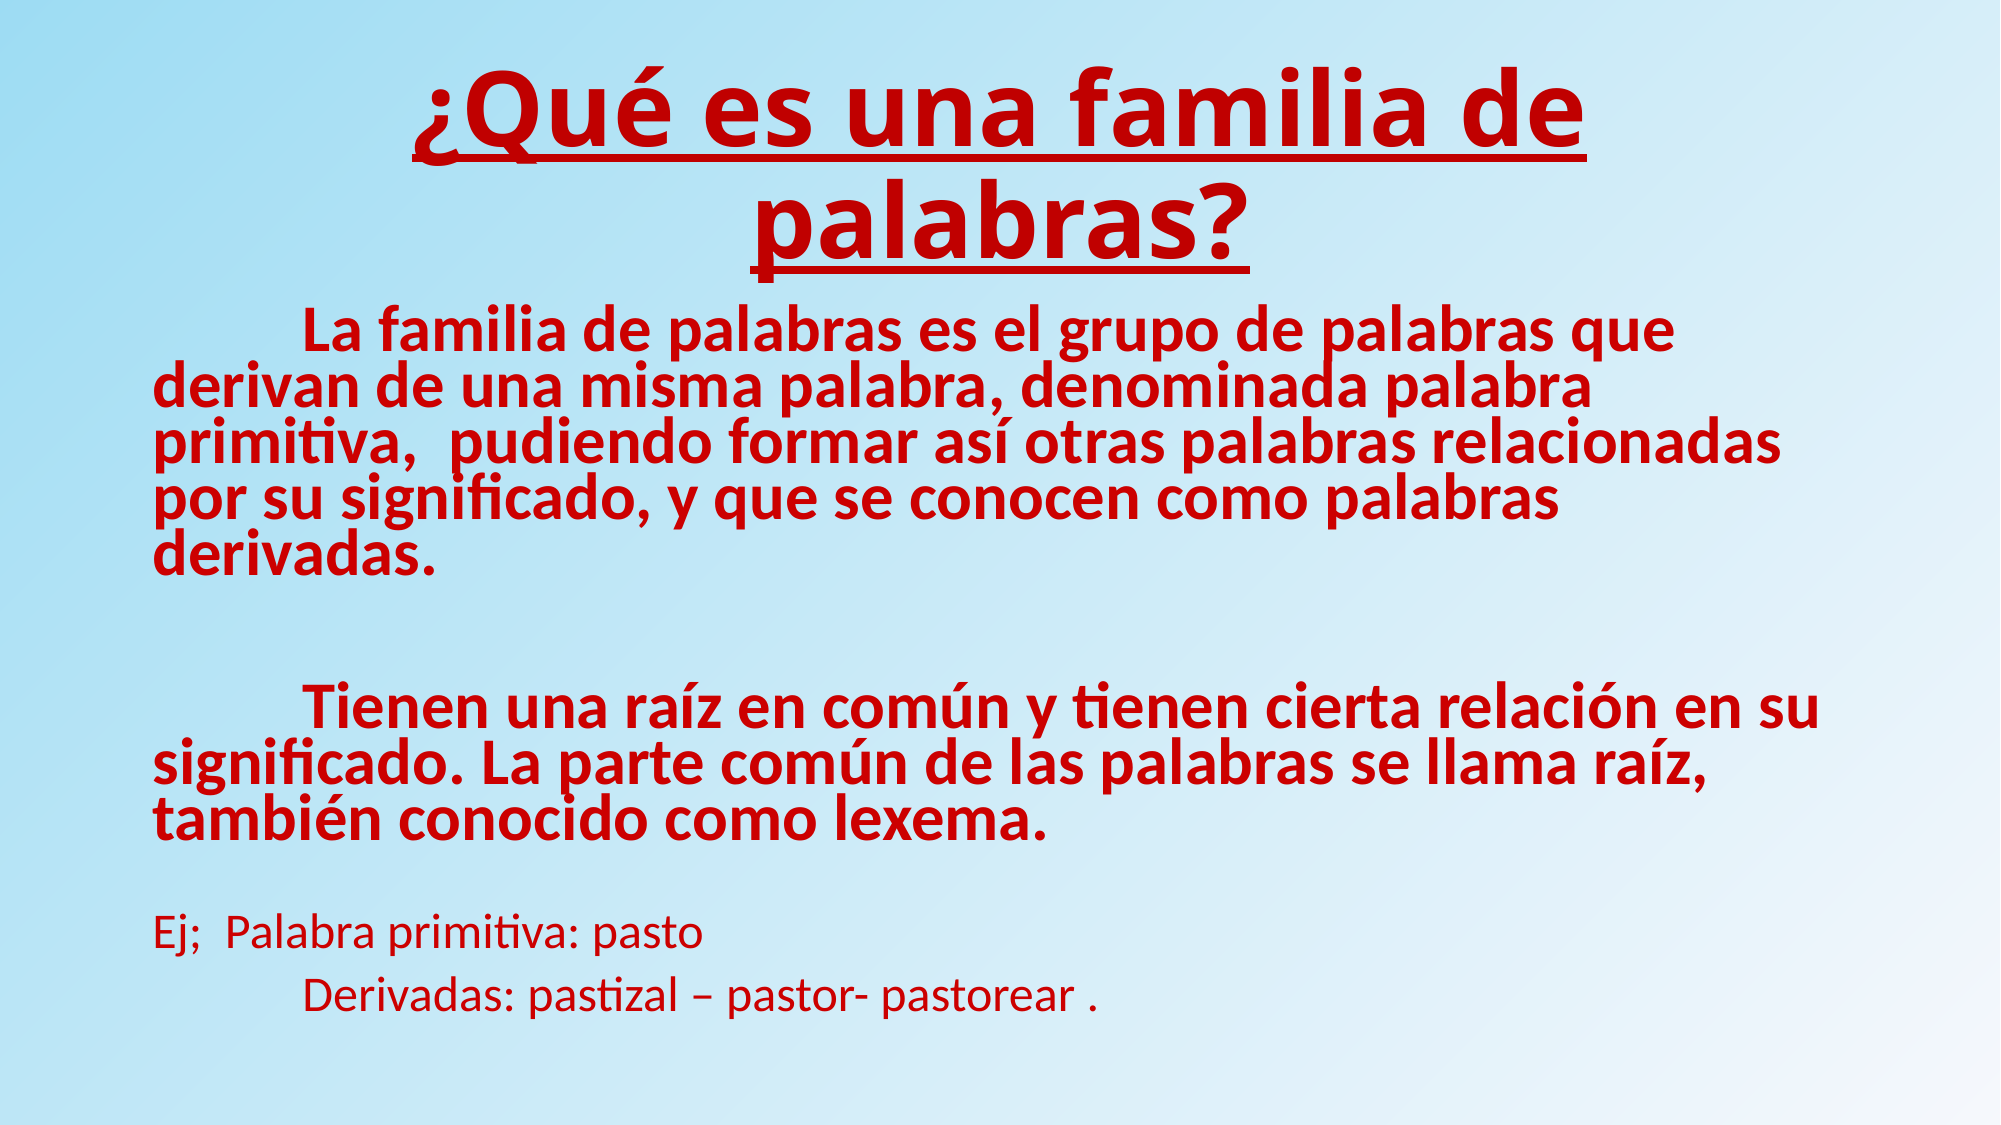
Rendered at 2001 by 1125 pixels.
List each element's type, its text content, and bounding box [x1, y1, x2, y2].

title ¿Qué es una familia de palabras? [137, 59, 1863, 278]
list La familia de palabras es el grupo de palabras que derivan de una misma palabra, denominada palabra primitiva, pudiendo formar así otras palabras relacionadas por su significado, y que se conocen como palabras derivadas. Tienen una raíz en común y tienen cierta relación en su significado. La parte común de las palabras se llama raíz, también conocido como lexema. Ej; Palabra primitiva: pasto Derivadas: pastizal – pastor- pastorear . [137, 299, 1863, 1098]
